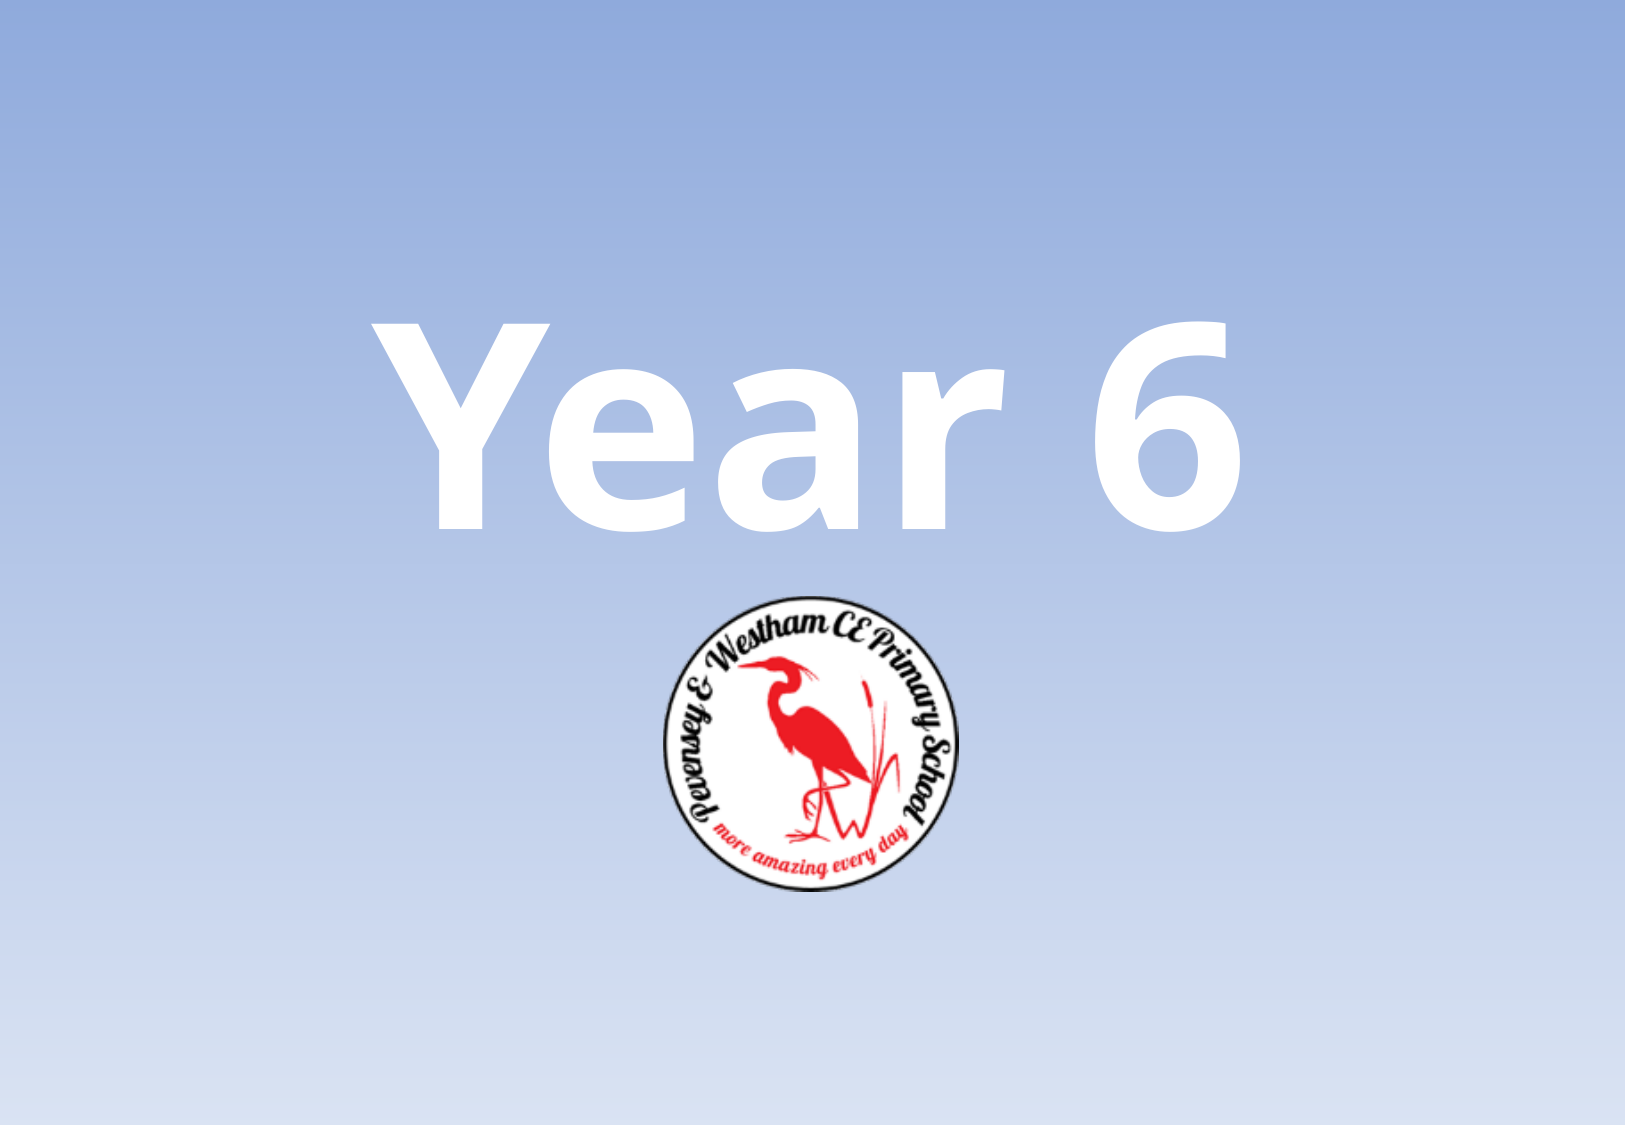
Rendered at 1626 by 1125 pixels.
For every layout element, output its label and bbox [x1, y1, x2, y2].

text_box [57, 232, 1564, 892]
